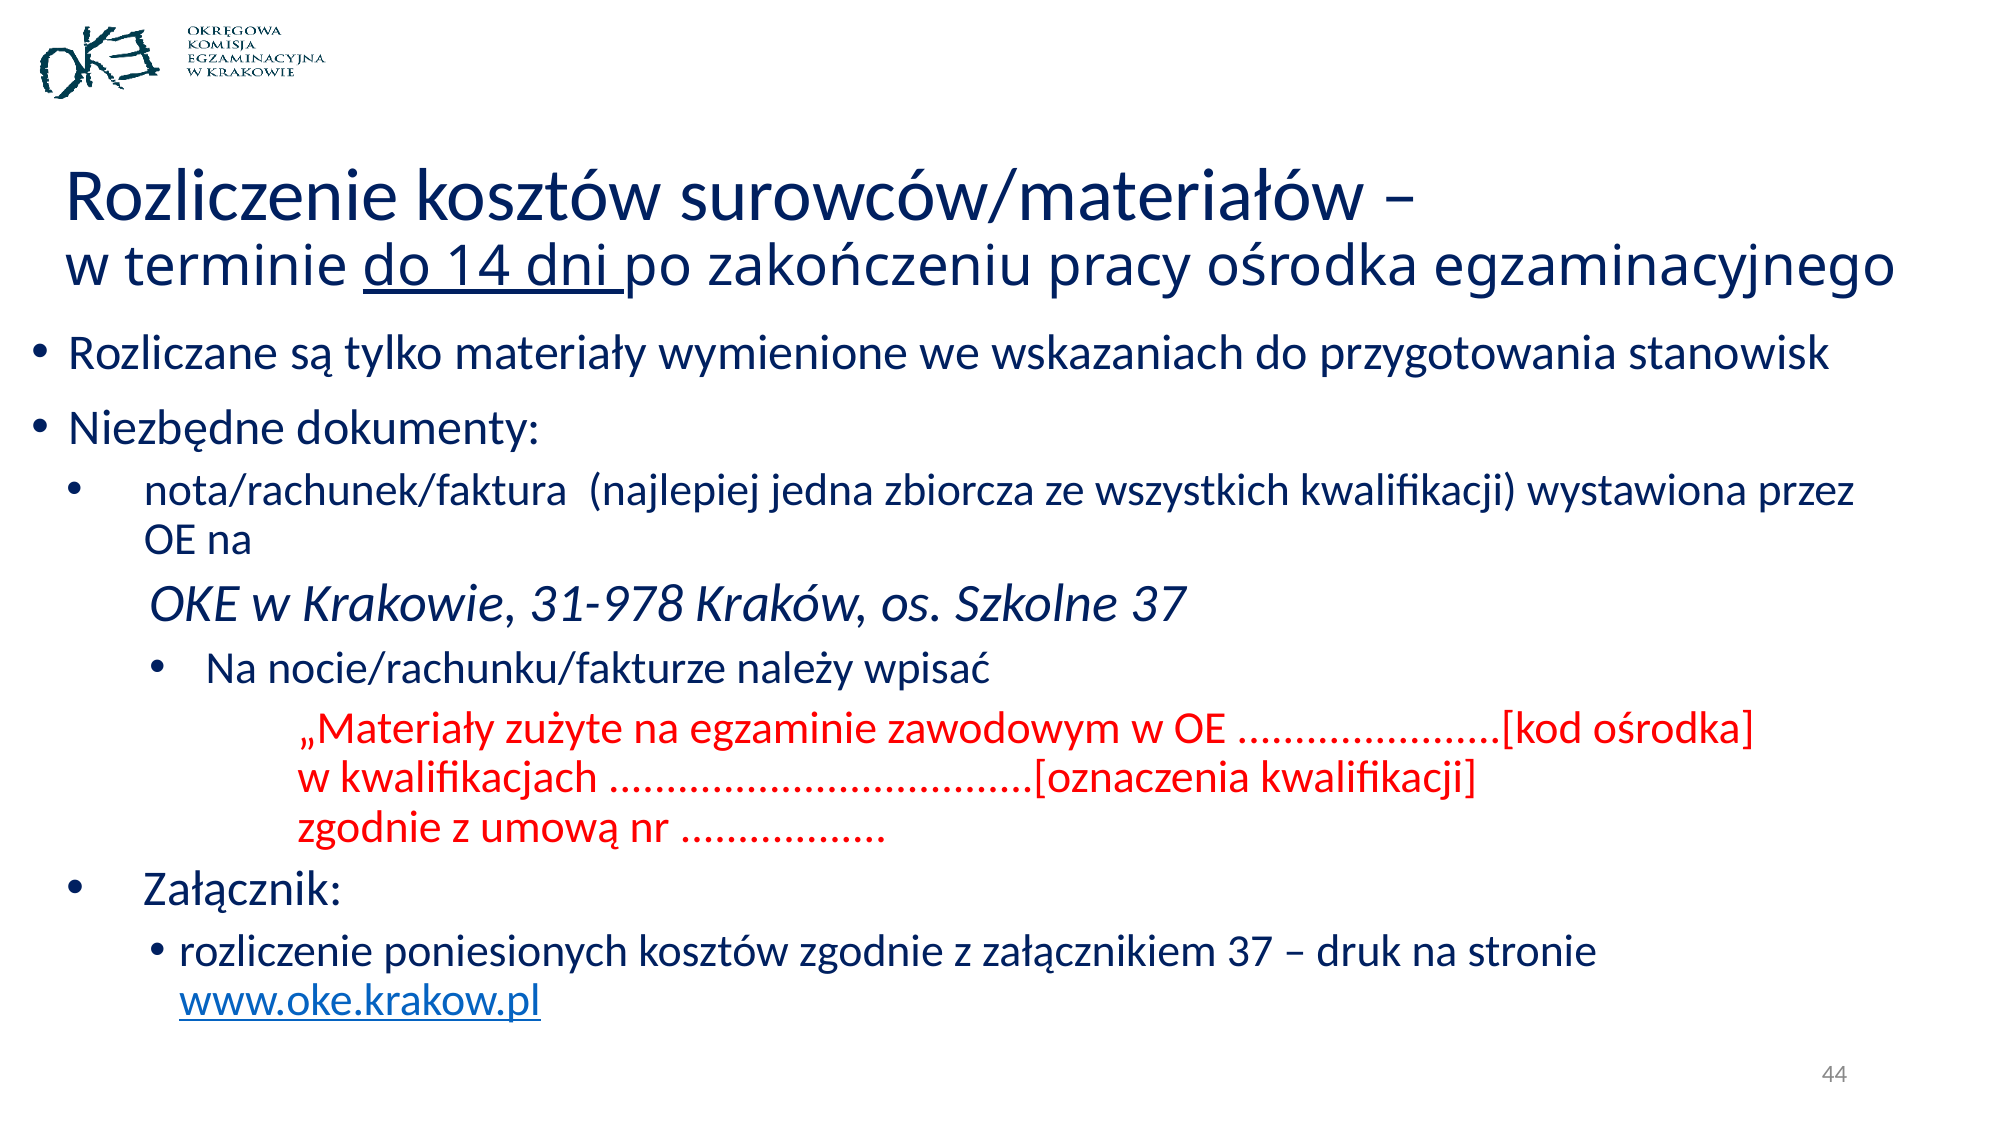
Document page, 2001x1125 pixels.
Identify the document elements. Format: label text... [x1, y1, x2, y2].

picture [38, 22, 332, 99]
list Rozliczane są tylko materiały wymienione we wskazaniach do przygotowania stanowisk Niezbędne dokumenty: nota/rachunek/faktura (najlepiej jedna zbiorcza ze wszystkich kwalifikacji) wystawiona przez OE na OKE w Krakowie, 31-978 Kraków, os. Szkolne 37 Na nocie/rachunku/fakturze należy wpisać „Materiały zużyte na egzaminie zawodowym w OE .......................[kod ośrodka] w kwalifikacjach .....................................[oznaczenia kwalifikacji] zgodnie z umową nr .................. Załącznik: rozliczenie poniesionych kosztów zgodnie z załącznikiem 37 – druk na stronie www.oke.krakow.pl [16, 319, 1915, 1125]
title Rozliczenie kosztów surowców/materiałów – w terminie do 14 dni po zakończeniu pracy ośrodka egzaminacyjnego [50, 117, 1950, 336]
slide_number 44 [1412, 1042, 1863, 1103]
